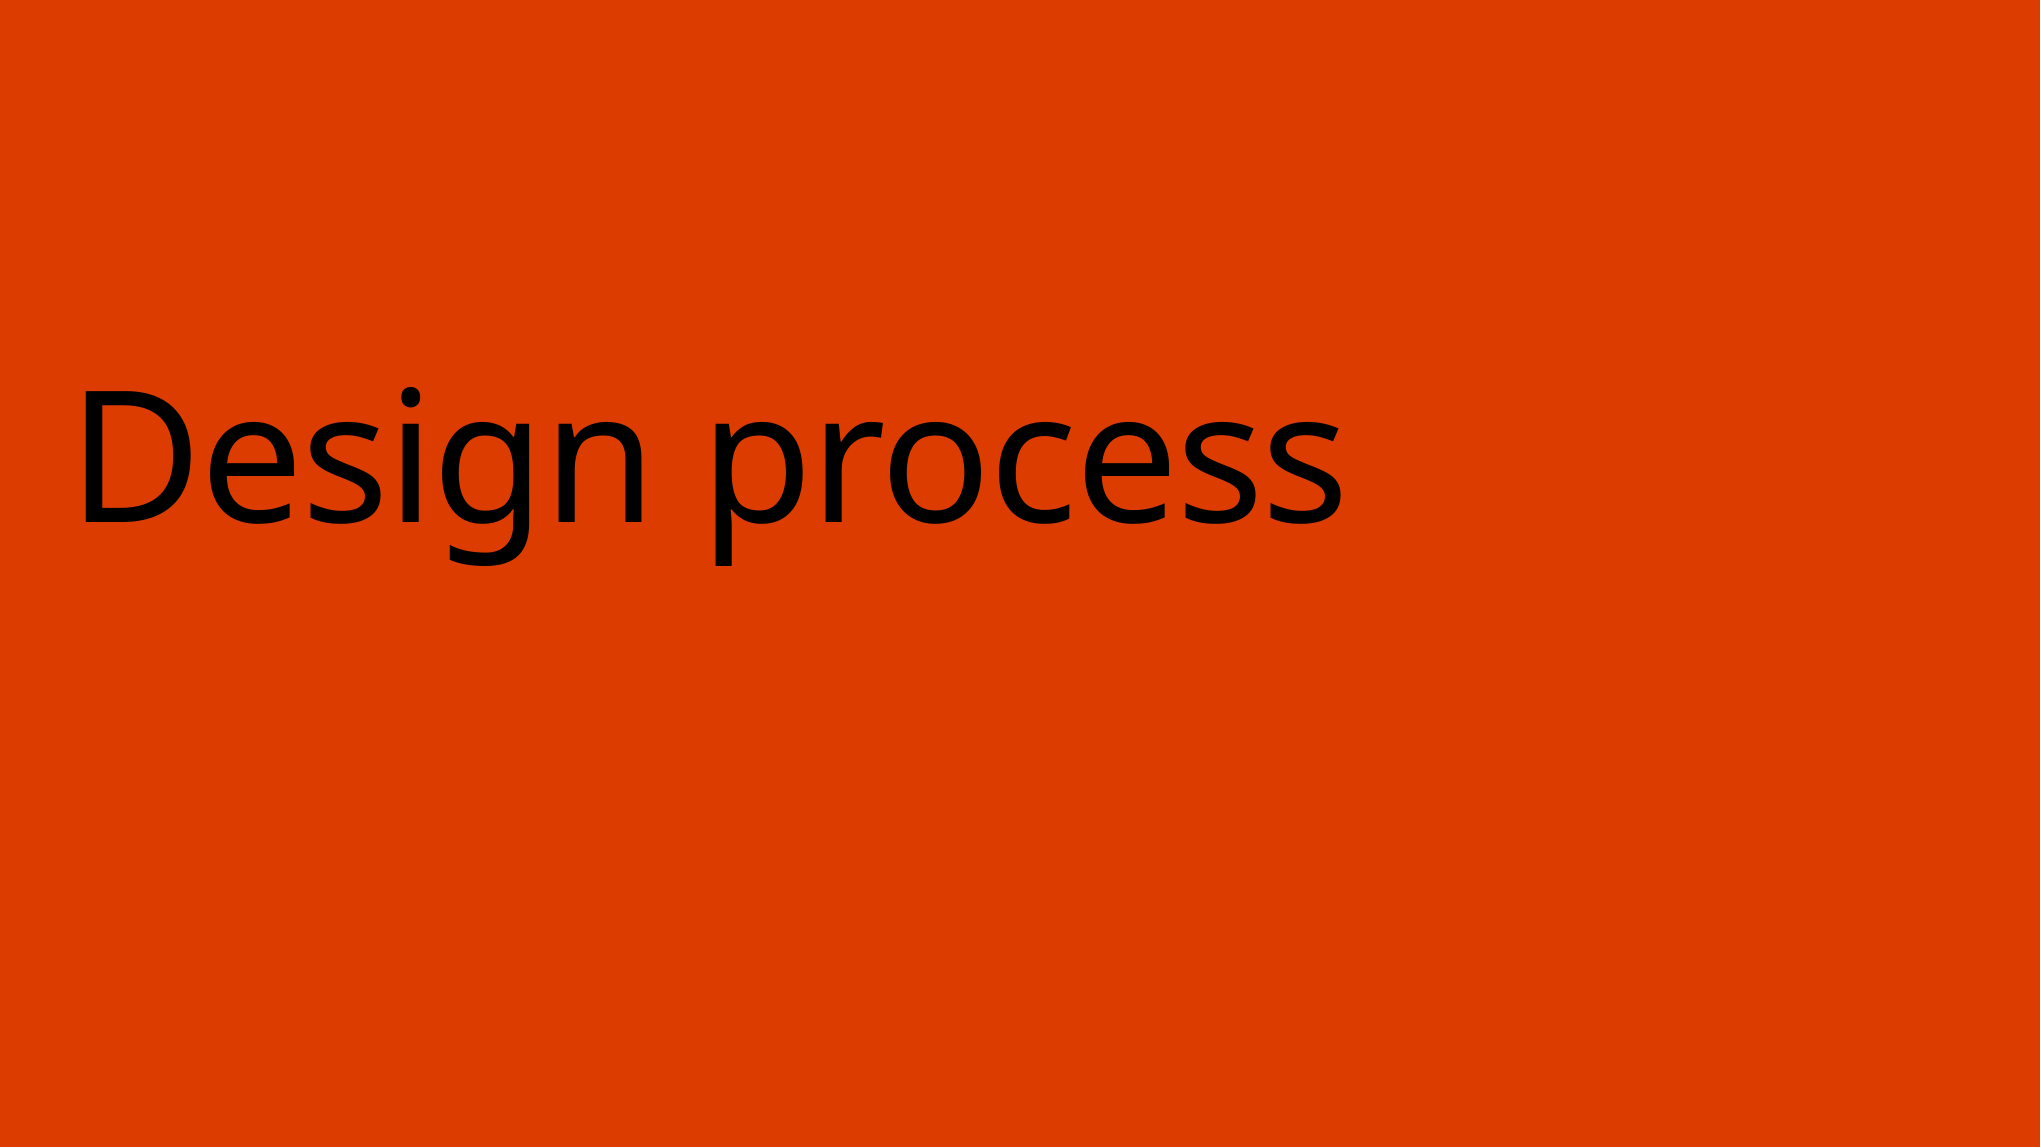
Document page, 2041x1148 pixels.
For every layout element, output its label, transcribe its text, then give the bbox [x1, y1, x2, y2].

title Design process [45, 348, 1996, 650]
